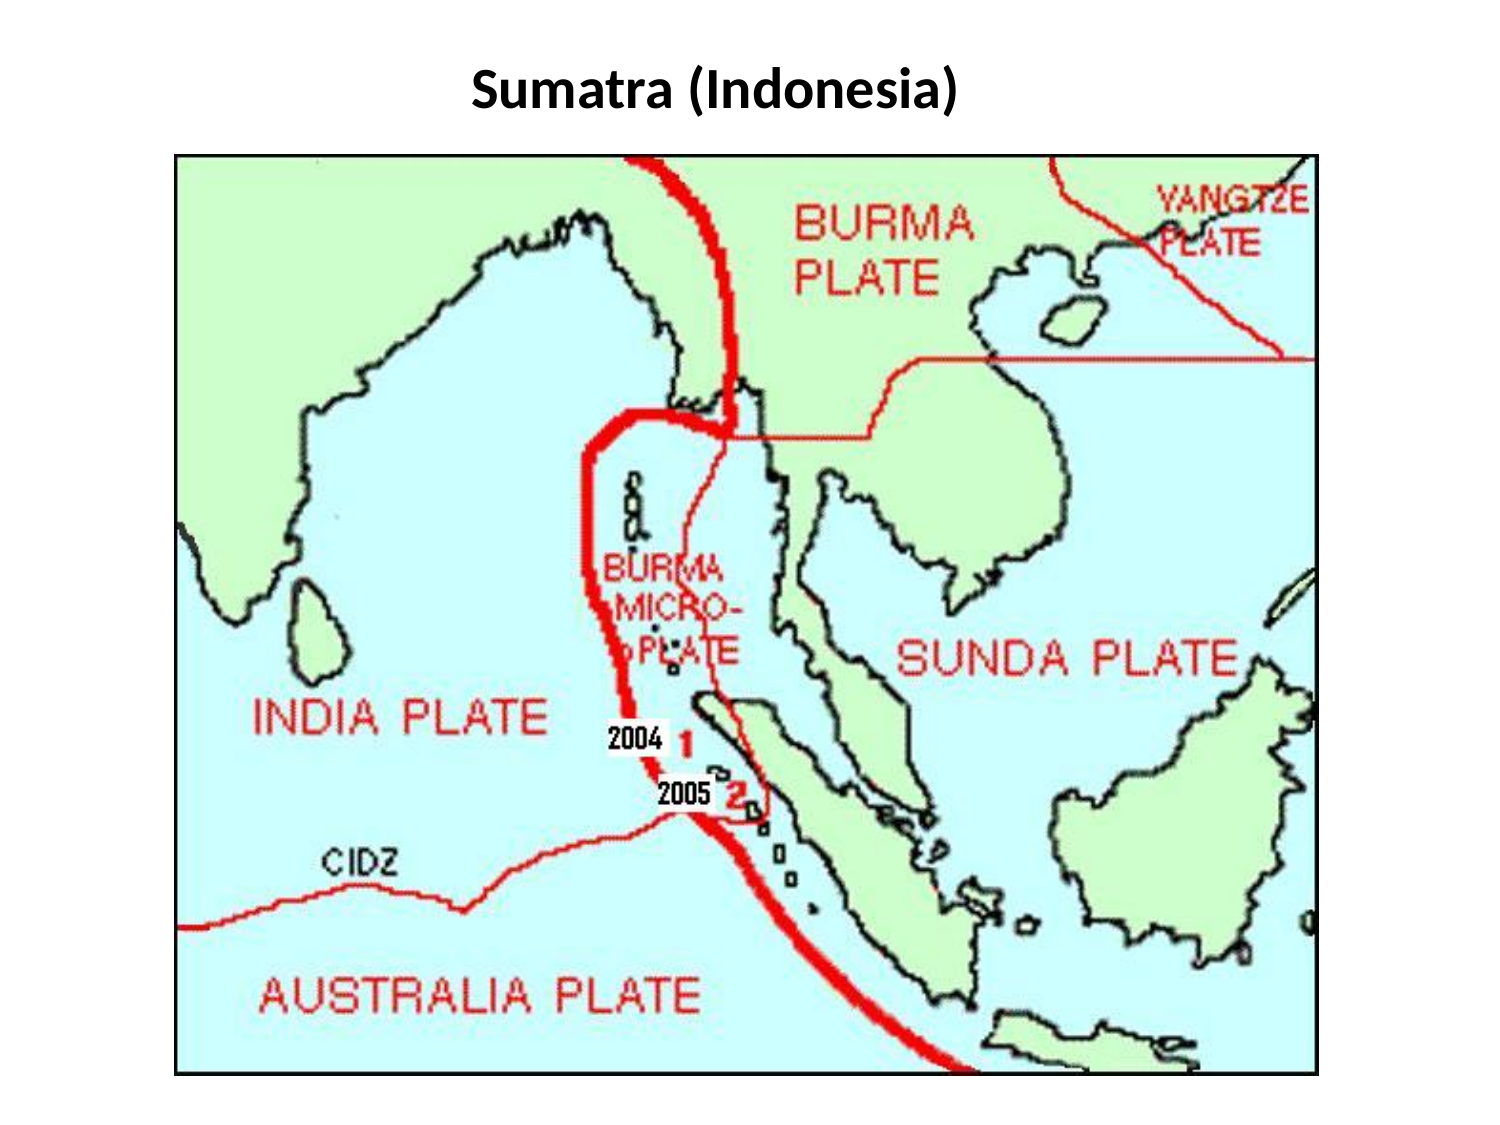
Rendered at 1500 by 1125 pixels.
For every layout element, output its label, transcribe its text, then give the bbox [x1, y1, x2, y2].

picture [173, 154, 1319, 1076]
text_box Sumatra (Indonesia) [456, 43, 988, 128]
